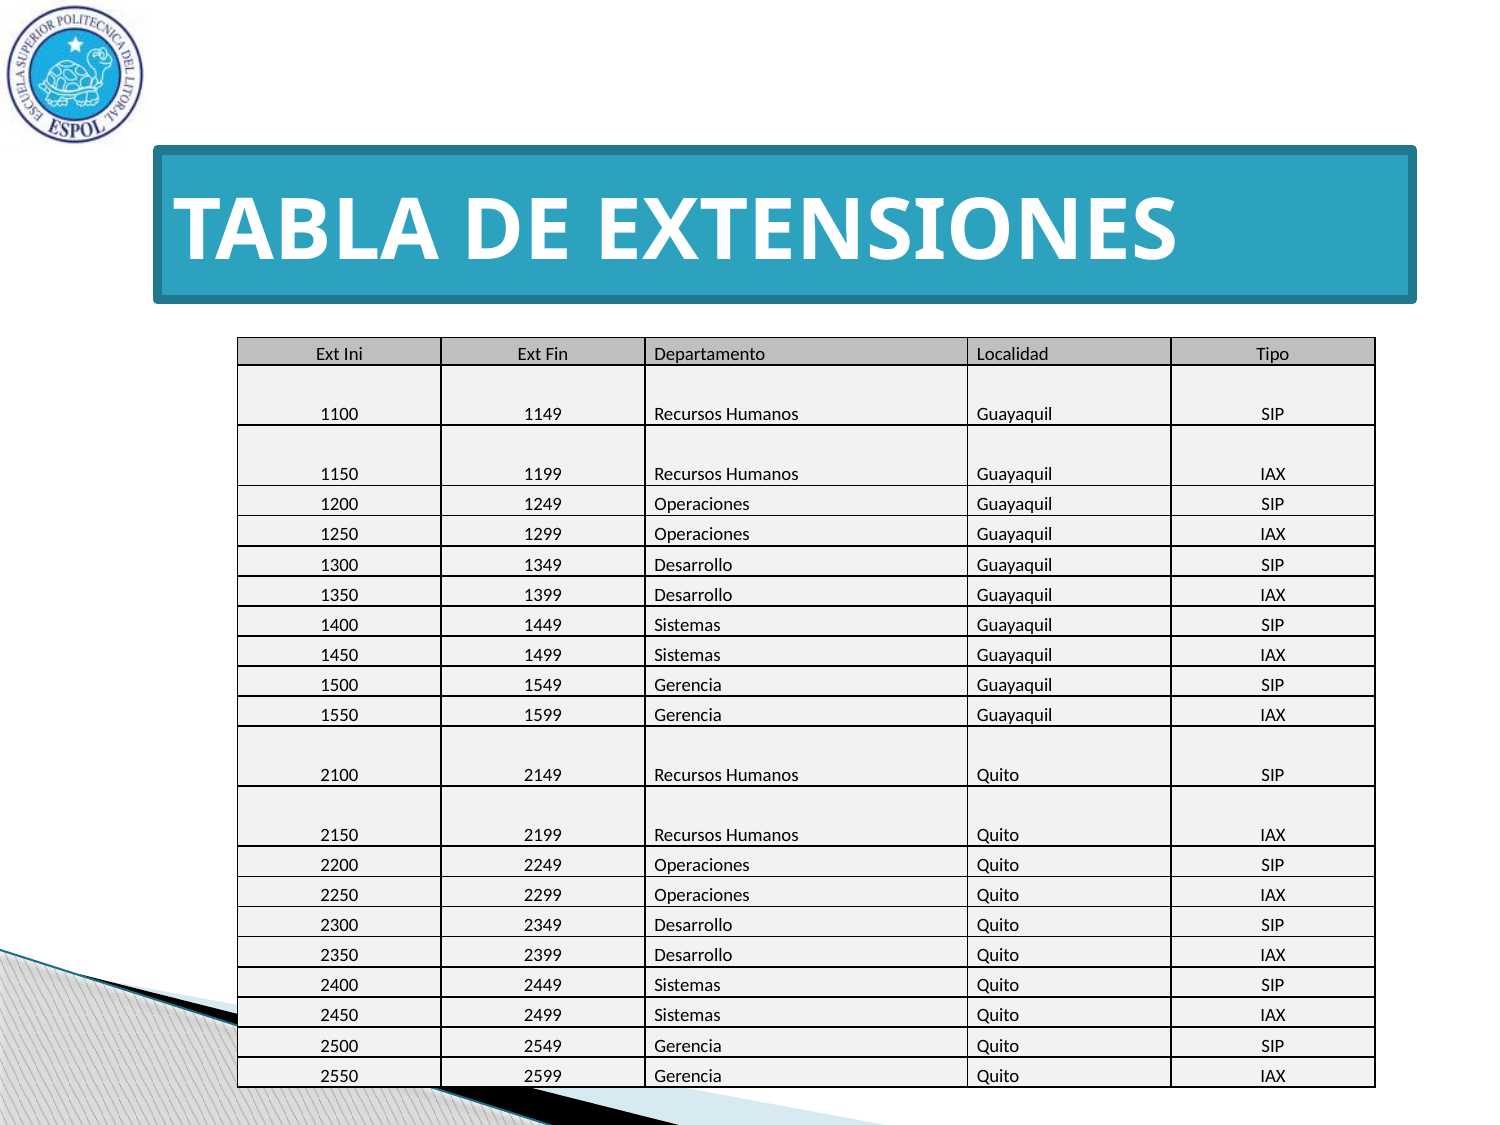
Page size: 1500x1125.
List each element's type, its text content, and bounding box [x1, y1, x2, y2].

table_cell 1149 [442, 366, 644, 424]
table_cell 1349 [442, 547, 644, 575]
table_cell 1350 [238, 577, 440, 605]
table_cell 1499 [442, 637, 644, 665]
table_cell Quito [968, 787, 1170, 845]
table_cell Desarrollo [646, 547, 967, 575]
table_cell 2550 [238, 1058, 440, 1086]
table_cell Guayaquil [968, 667, 1170, 695]
table_cell Operaciones [646, 486, 967, 515]
table_cell 2450 [238, 998, 440, 1026]
table_cell 2350 [238, 937, 440, 966]
table_cell Gerencia [646, 1028, 967, 1056]
table_cell Desarrollo [646, 937, 967, 966]
table_cell SIP [1172, 727, 1374, 785]
table_cell 1550 [238, 697, 440, 725]
table_header Localidad [968, 338, 1170, 364]
table_cell Gerencia [646, 697, 967, 725]
table_cell Sistemas [646, 637, 967, 665]
table_cell Sistemas [646, 998, 967, 1026]
table_cell Quito [968, 998, 1170, 1026]
table_cell 2249 [442, 847, 644, 876]
table_cell 2150 [238, 787, 440, 845]
table_cell IAX [1172, 1058, 1374, 1086]
table_cell Quito [968, 937, 1170, 966]
table_cell SIP [1172, 847, 1374, 876]
table_cell 1549 [442, 667, 644, 695]
table_cell SIP [1172, 907, 1374, 936]
table_cell 1300 [238, 547, 440, 575]
table_cell 1249 [442, 486, 644, 515]
table_header Ext Ini [238, 338, 440, 364]
table_cell Recursos Humanos [646, 787, 967, 845]
table_cell IAX [1172, 516, 1374, 545]
table_cell Desarrollo [646, 907, 967, 936]
table_cell IAX [1172, 426, 1374, 485]
table_cell SIP [1172, 547, 1374, 575]
table_cell Guayaquil [968, 426, 1170, 485]
table_cell 2299 [442, 877, 644, 906]
table_cell Guayaquil [968, 637, 1170, 665]
table_cell Guayaquil [968, 697, 1170, 725]
table_cell 1449 [442, 607, 644, 635]
table_cell Recursos Humanos [646, 727, 967, 785]
table_cell 1199 [442, 426, 644, 485]
table_cell 2449 [442, 968, 644, 996]
table_header Tipo [1172, 338, 1374, 364]
title TABLA DE EXTENSIONES [153, 145, 1417, 304]
table_cell Guayaquil [968, 516, 1170, 545]
table_cell 2200 [238, 847, 440, 876]
table_cell 1200 [238, 486, 440, 515]
table_cell 2499 [442, 998, 644, 1026]
table_cell 1100 [238, 366, 440, 424]
table_cell Guayaquil [968, 486, 1170, 515]
table_cell SIP [1172, 1028, 1374, 1056]
table_cell SIP [1172, 667, 1374, 695]
table_cell 1500 [238, 667, 440, 695]
table_cell Guayaquil [968, 577, 1170, 605]
table_cell 2599 [442, 1058, 644, 1086]
table_cell 2549 [442, 1028, 644, 1056]
table_cell Guayaquil [968, 607, 1170, 635]
table_cell 2199 [442, 787, 644, 845]
table_cell IAX [1172, 937, 1374, 966]
table_cell IAX [1172, 697, 1374, 725]
table_cell Operaciones [646, 516, 967, 545]
table_cell Sistemas [646, 968, 967, 996]
table_cell SIP [1172, 968, 1374, 996]
table_cell Sistemas [646, 607, 967, 635]
table_cell 2400 [238, 968, 440, 996]
table_cell SIP [1172, 366, 1374, 424]
table_cell 1399 [442, 577, 644, 605]
table_cell Gerencia [646, 1058, 967, 1086]
table_cell IAX [1172, 998, 1374, 1026]
table_cell Quito [968, 847, 1170, 876]
table_cell Recursos Humanos [646, 366, 967, 424]
table_cell Recursos Humanos [646, 426, 967, 485]
table_cell 2300 [238, 907, 440, 936]
table_cell Quito [968, 727, 1170, 785]
table_cell 2250 [238, 877, 440, 906]
table_cell Quito [968, 1058, 1170, 1086]
table_cell SIP [1172, 486, 1374, 515]
table_cell 1150 [238, 426, 440, 485]
table_header Ext Fin [442, 338, 644, 364]
table_cell IAX [1172, 577, 1374, 605]
table_cell IAX [1172, 637, 1374, 665]
table_cell SIP [1172, 607, 1374, 635]
table_cell Quito [968, 877, 1170, 906]
table_cell Guayaquil [968, 547, 1170, 575]
table_cell 1299 [442, 516, 644, 545]
table_cell 2149 [442, 727, 644, 785]
table_cell 2399 [442, 937, 644, 966]
table_cell 1450 [238, 637, 440, 665]
table_cell Quito [968, 907, 1170, 936]
picture [0, 0, 151, 151]
table_cell 2349 [442, 907, 644, 936]
table_cell 1599 [442, 697, 644, 725]
table_header Departamento [646, 338, 967, 364]
table_cell Quito [968, 968, 1170, 996]
table_cell Operaciones [646, 877, 967, 906]
table_cell IAX [1172, 787, 1374, 845]
table_cell IAX [1172, 877, 1374, 906]
table_cell Gerencia [646, 667, 967, 695]
table_cell 1250 [238, 516, 440, 545]
table_cell 2100 [238, 727, 440, 785]
table_cell Desarrollo [646, 577, 967, 605]
table_cell Guayaquil [968, 366, 1170, 424]
table_cell Quito [968, 1028, 1170, 1056]
table_cell Operaciones [646, 847, 967, 876]
table_cell 1400 [238, 607, 440, 635]
table_cell 2500 [238, 1028, 440, 1056]
